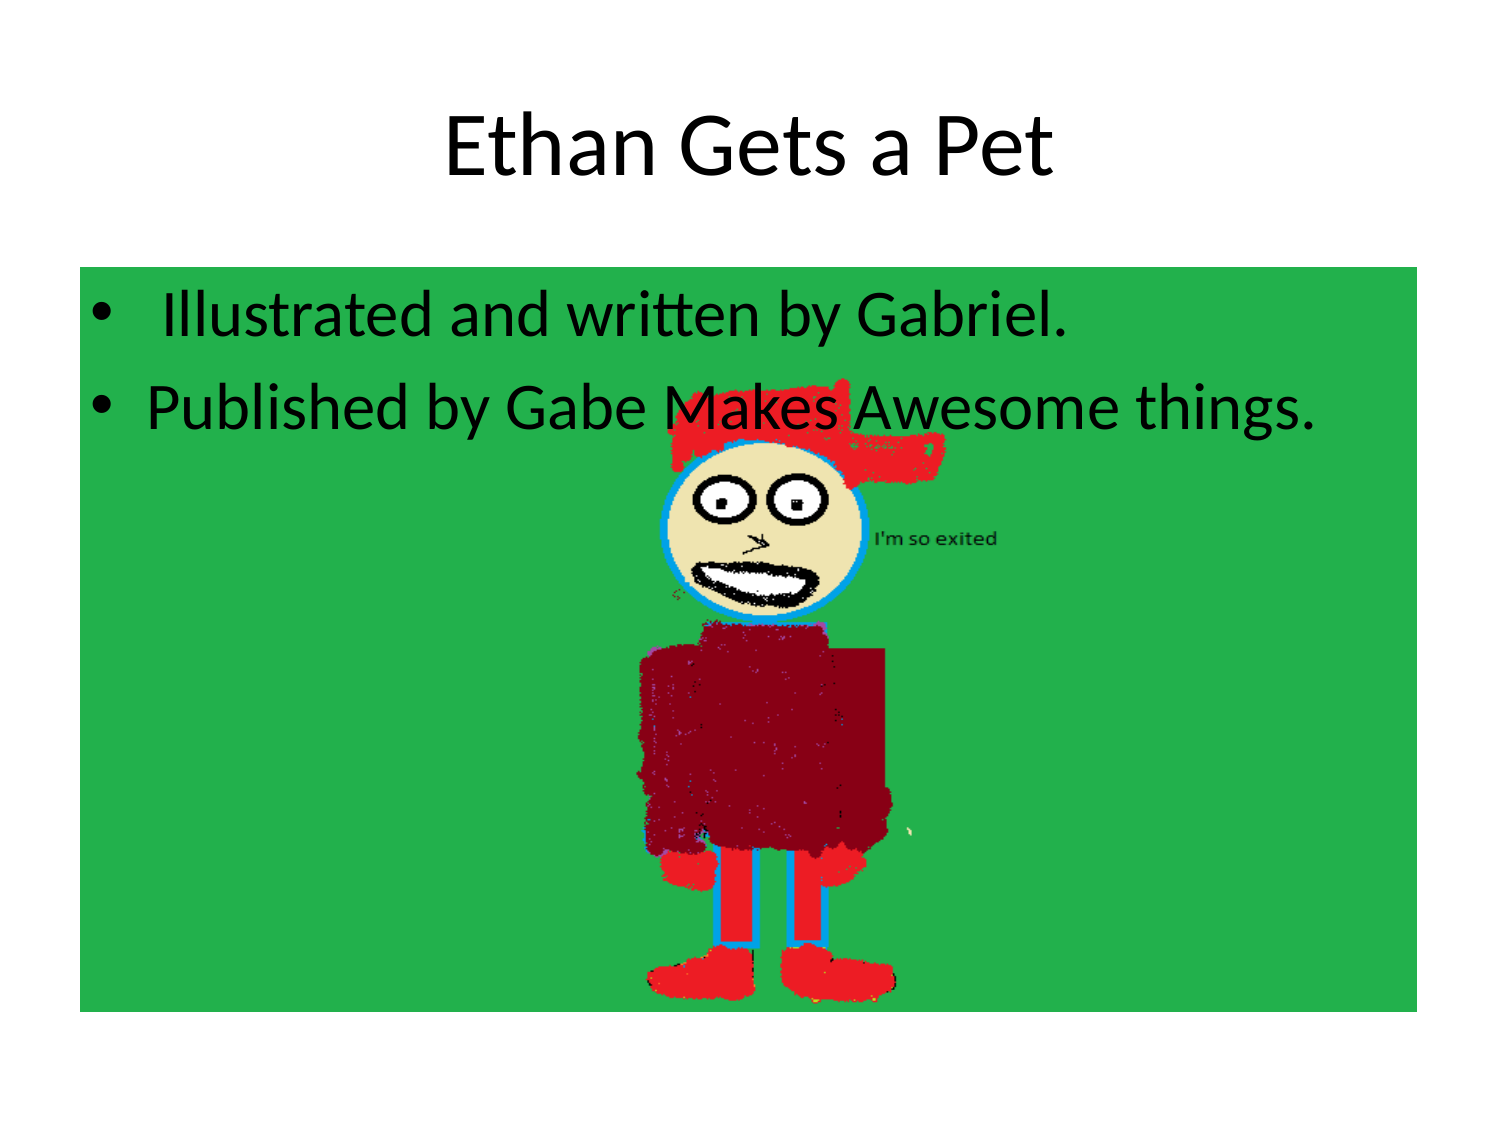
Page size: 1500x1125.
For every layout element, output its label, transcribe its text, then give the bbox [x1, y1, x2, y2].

picture [80, 266, 1417, 1012]
title Ethan Gets a Pet [75, 45, 1425, 233]
list Illustrated and written by Gabriel. Published by Gabe Makes Awesome things. [75, 262, 1425, 1005]
